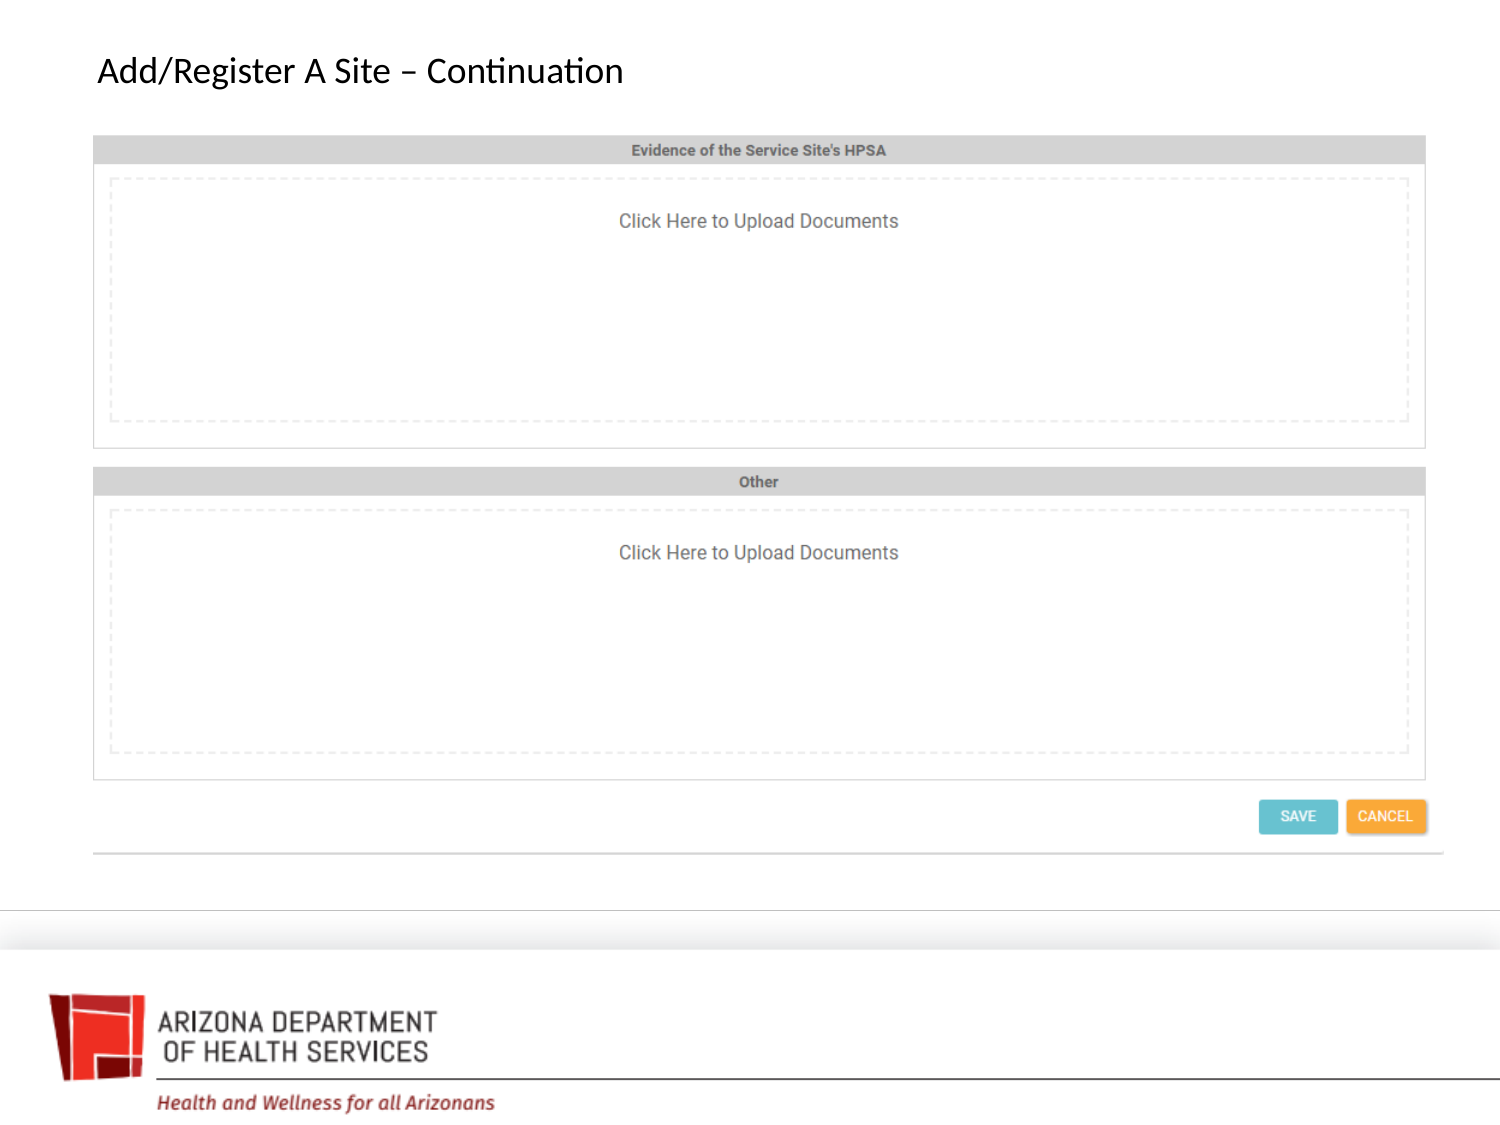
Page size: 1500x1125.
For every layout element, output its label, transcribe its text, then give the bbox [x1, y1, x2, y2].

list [92, 133, 1444, 855]
text_box Add/Register A Site – Continuation [82, 38, 649, 99]
